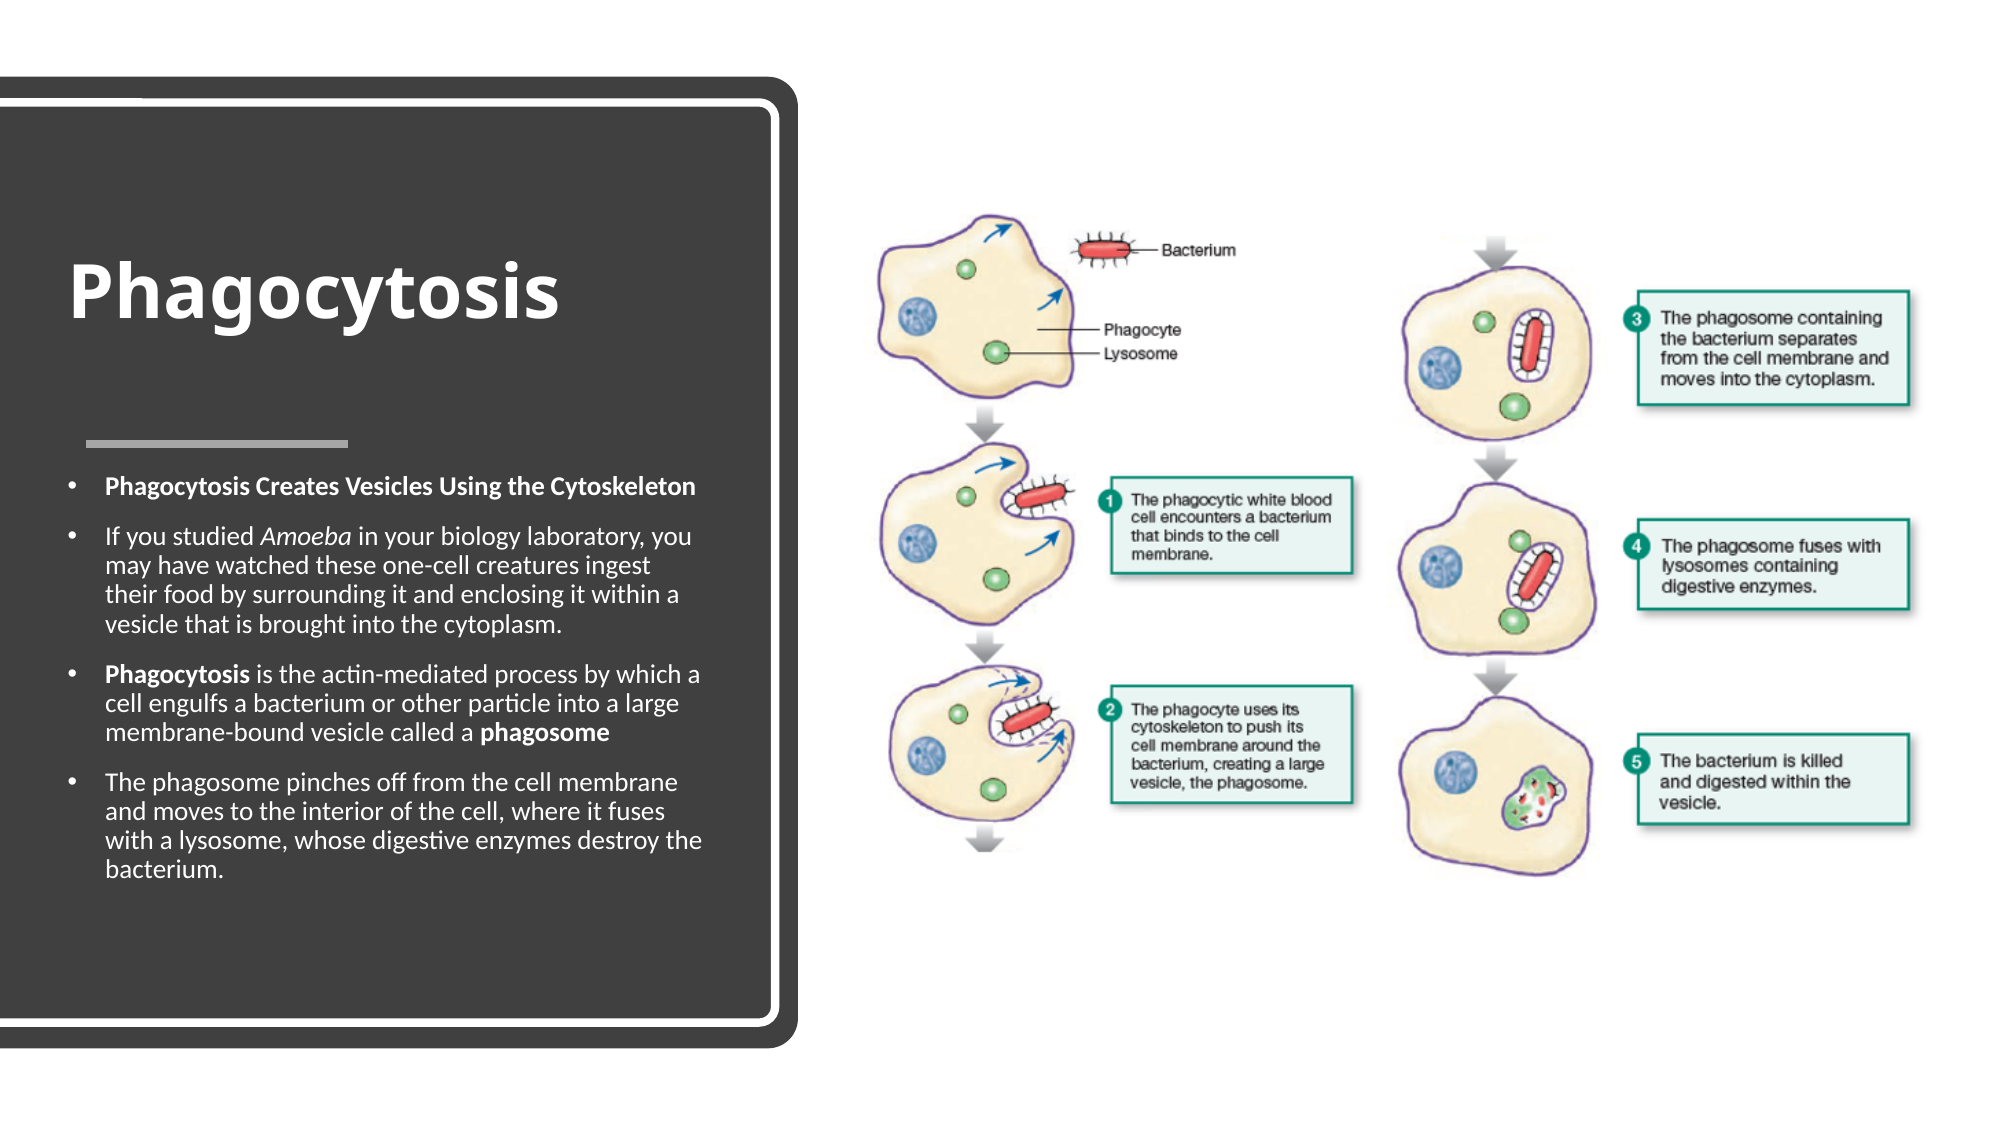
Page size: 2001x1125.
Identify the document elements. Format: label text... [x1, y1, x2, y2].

text_box [0, 101, 777, 1024]
picture [853, 207, 1927, 892]
list Phagocytosis Creates Vesicles Using the Cytoskeleton If you studied Amoeba in your biology laboratory, you may have watched these one-cell creatures ingest their food by surrounding it and enclosing it within a vesicle that is brought into the cytoplasm. Phagocytosis is the actin-mediated process by which a cell engulfs a bacterium or other particle into a large membrane-bound vesicle called a phagosome The phagosome pinches off from the cell membrane and moves to the interior of the cell, where it fuses with a lysosome, whose digestive enzymes destroy the bacterium. [52, 464, 725, 964]
text_box [0, 75, 799, 1050]
title Phagocytosis [52, 160, 725, 428]
